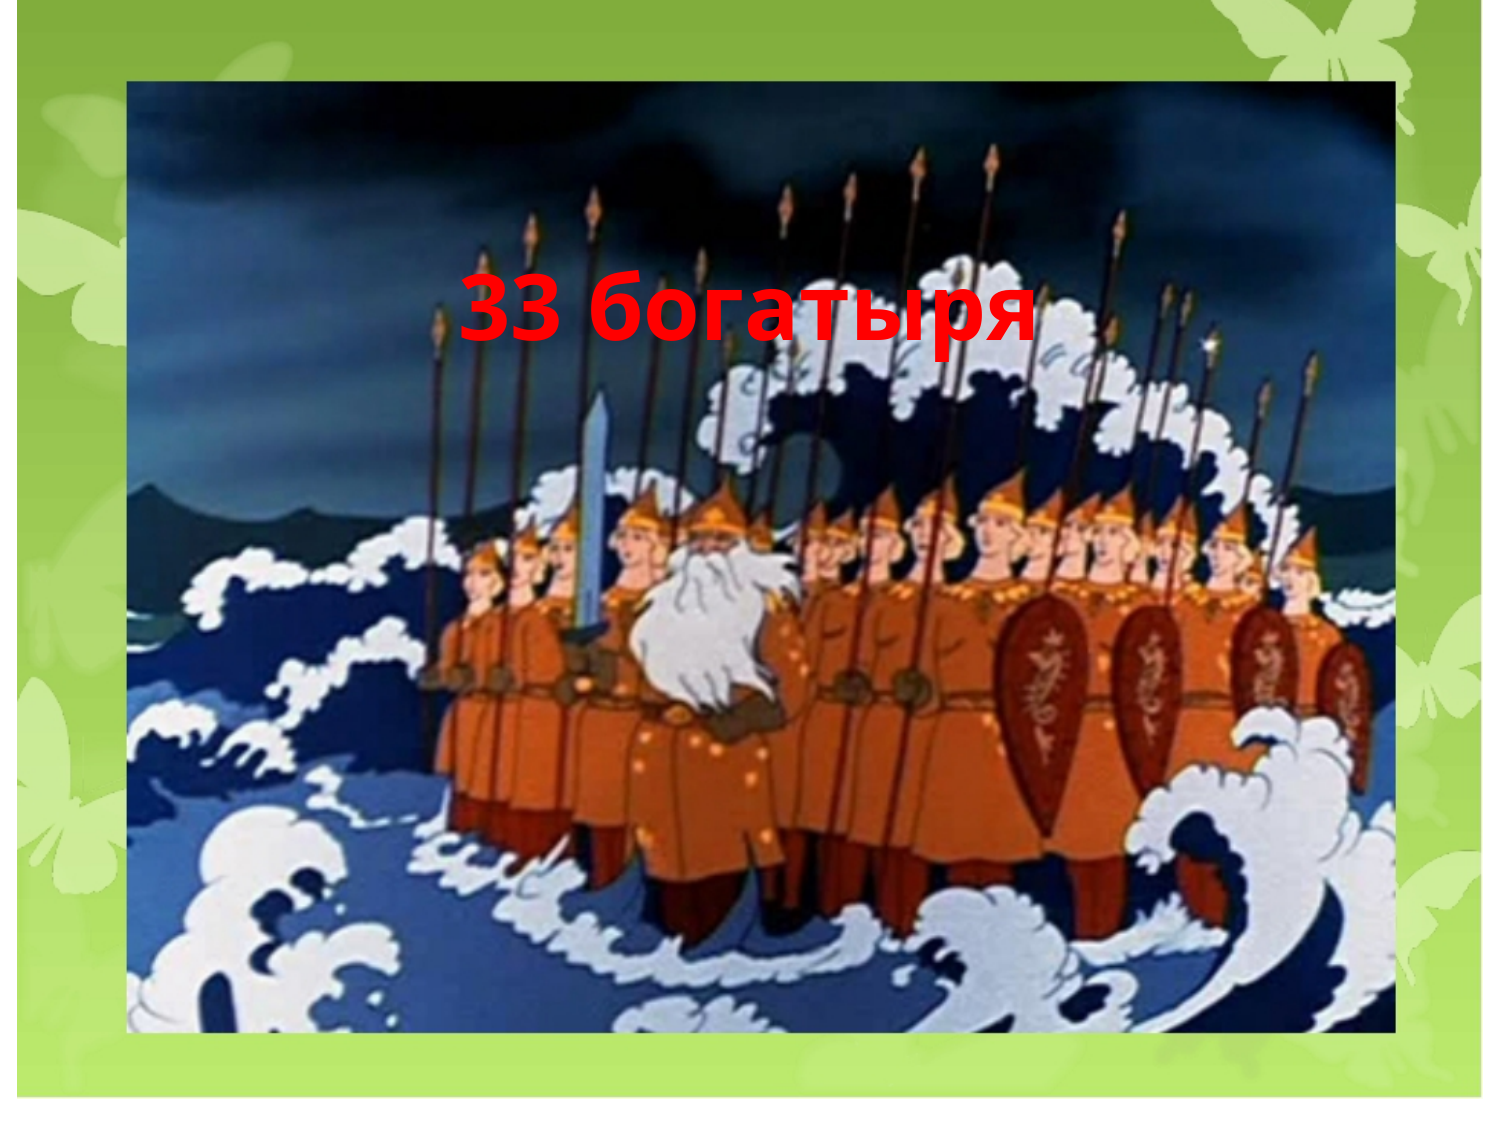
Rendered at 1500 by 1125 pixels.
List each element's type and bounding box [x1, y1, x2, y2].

list [17, 0, 1484, 1100]
